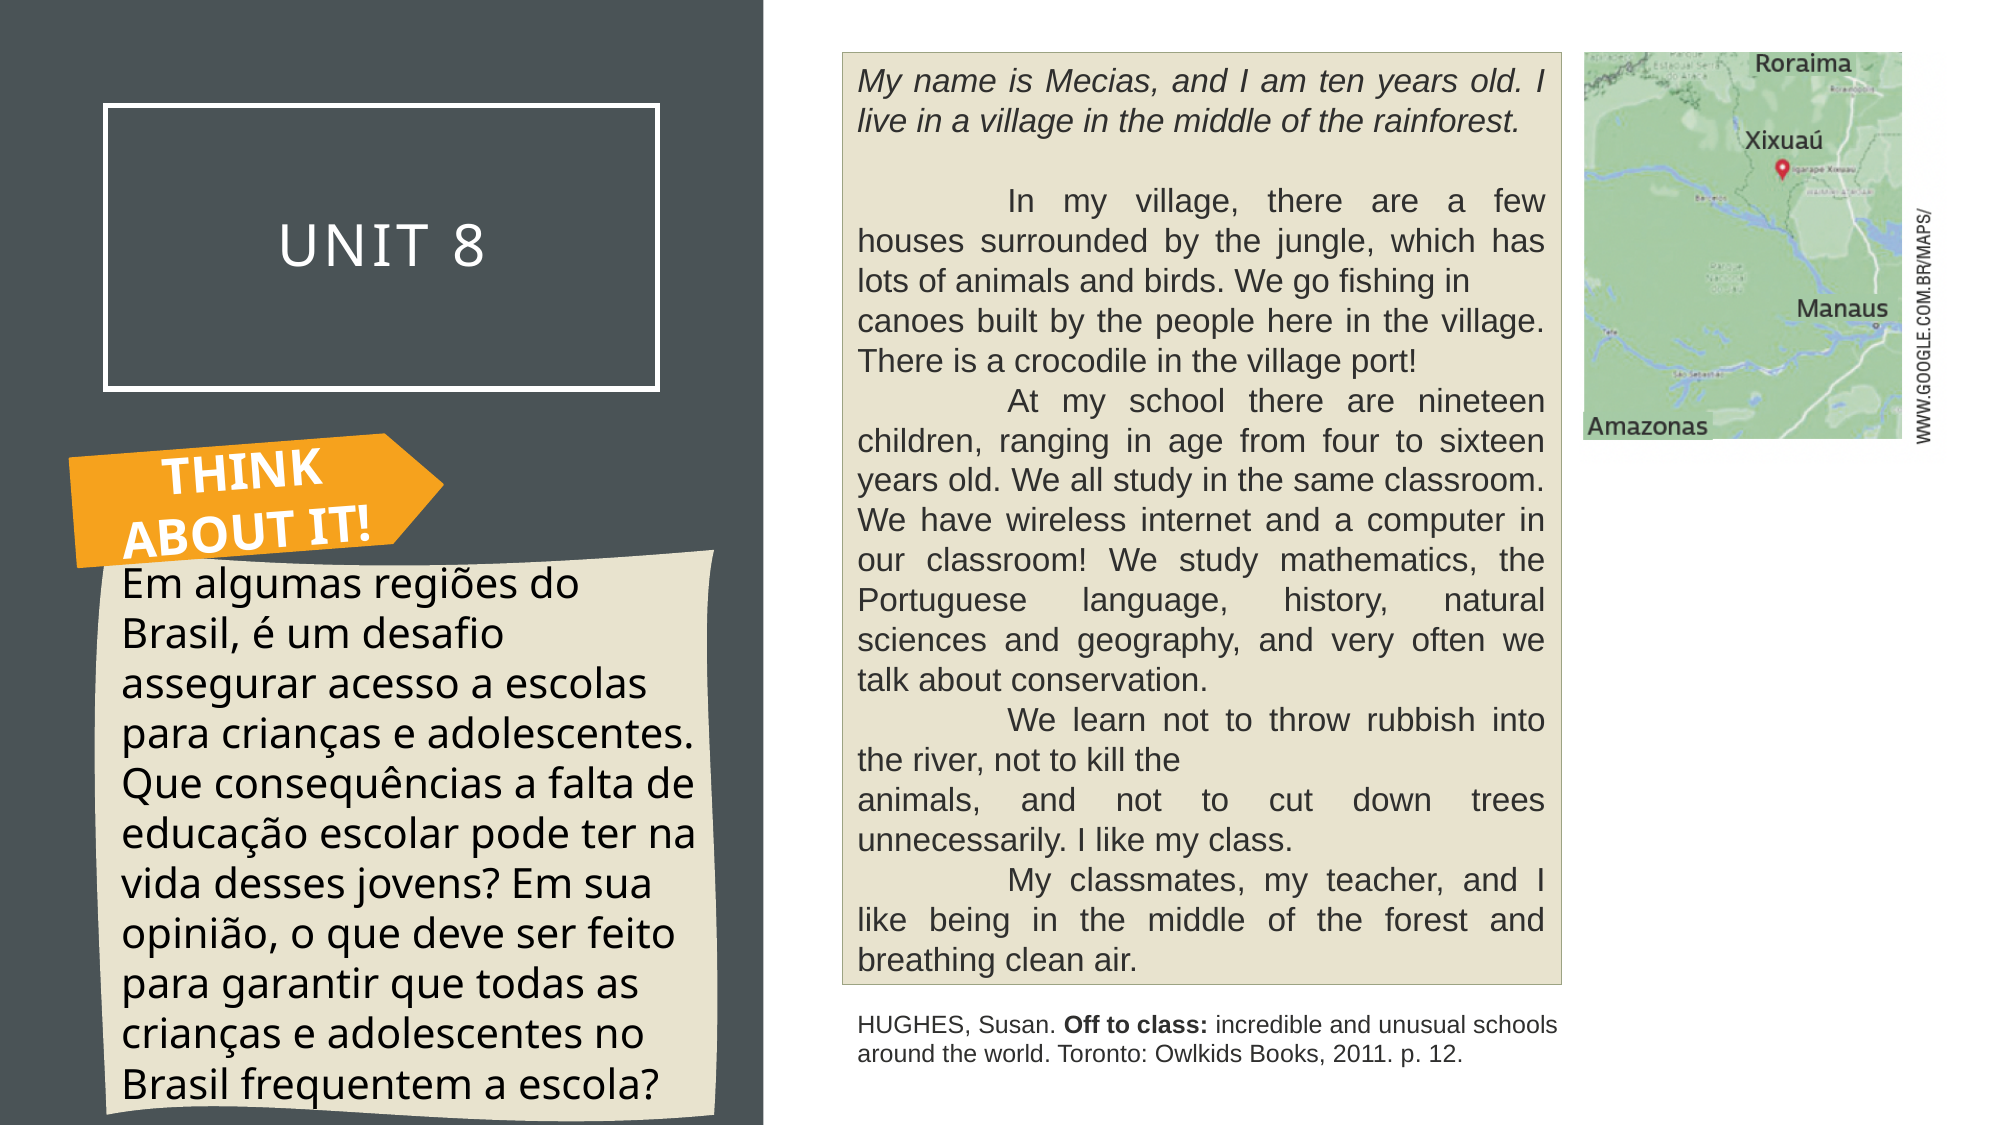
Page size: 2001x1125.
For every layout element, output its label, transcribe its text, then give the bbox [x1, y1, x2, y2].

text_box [73, 444, 715, 1070]
text_box [0, 0, 764, 1125]
title UNIT 8 [103, 103, 660, 392]
picture [1579, 51, 1947, 464]
text_box HUGHES, Susan. Off to class: incredible and unusual schools around the world. Toronto: Owlkids Books, 2011. p. 12. [842, 1000, 1580, 1125]
text_box My name is Mecias, and I am ten years old. I live in a village in the middle of the rainforest. In my village, there are a few houses surrounded by the jungle, which has lots of animals and birds. We go fishing in canoes built by the people here in the village. There is a crocodile in the village port! At my school there are nineteen children, ranging in age from four to sixteen years old. We all study in the same classroom. We have wireless internet and a computer in our classroom! We study mathematics, the Portuguese language, history, natural sciences and geography, and very often we talk about conservation. We learn not to throw rubbish into the river, not to kill the animals, and not to cut down trees unnecessarily. I like my class. My classmates, my teacher, and I like being in the middle of the forest and breathing clean air. [842, 52, 1562, 985]
text_box [764, 0, 2000, 1125]
